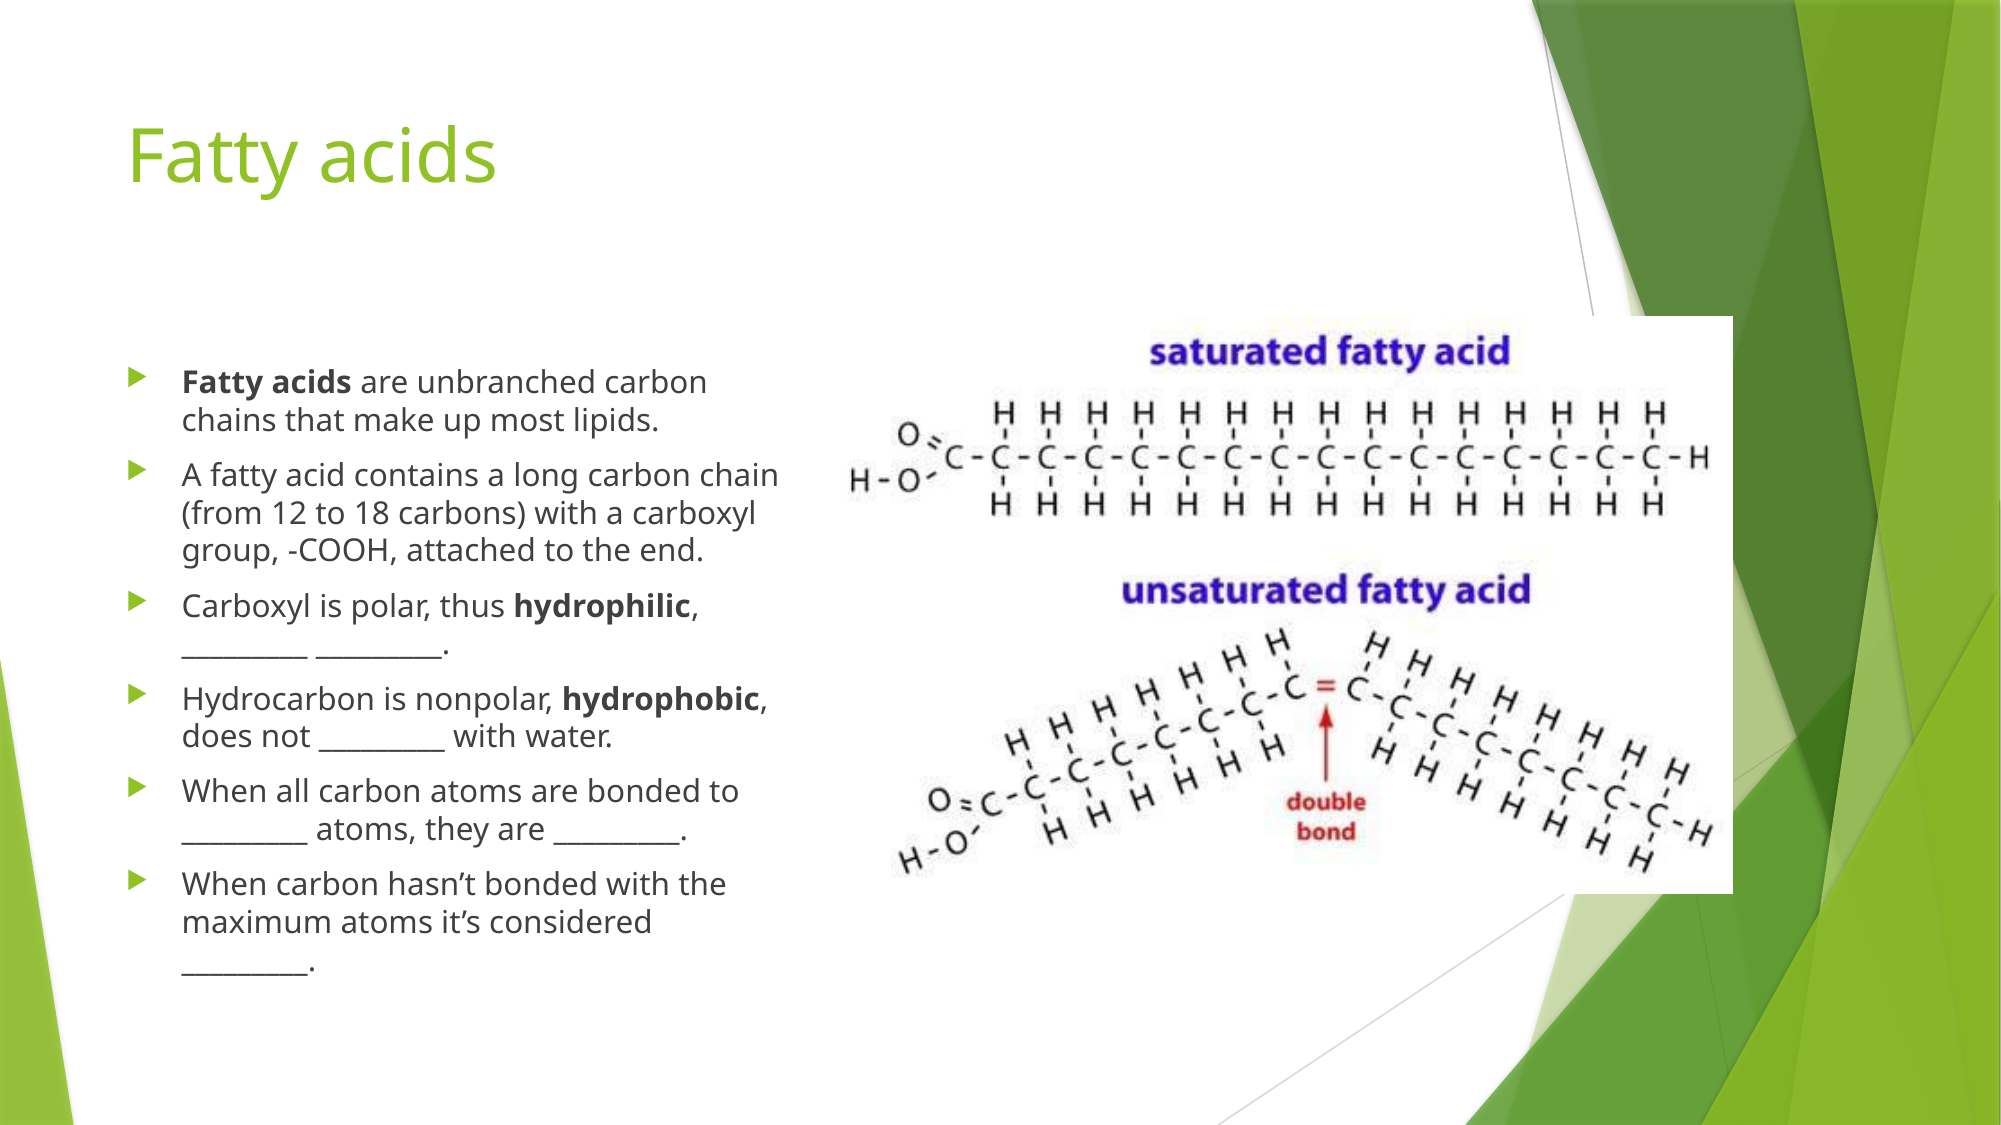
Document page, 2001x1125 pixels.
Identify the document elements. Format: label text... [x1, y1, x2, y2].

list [834, 316, 1734, 894]
list Fatty acids are unbranched carbon chains that make up most lipids. A fatty acid contains a long carbon chain (from 12 to 18 carbons) with a carboxyl group, -COOH, attached to the end. Carboxyl is polar, thus hydrophilic, _________ _________. Hydrocarbon is nonpolar, hydrophobic, does not _________ with water. When all carbon atoms are bonded to _________ atoms, they are _________. When carbon hasn’t bonded with the maximum atoms it’s considered _________. [111, 354, 798, 992]
title Fatty acids [111, 99, 1522, 317]
